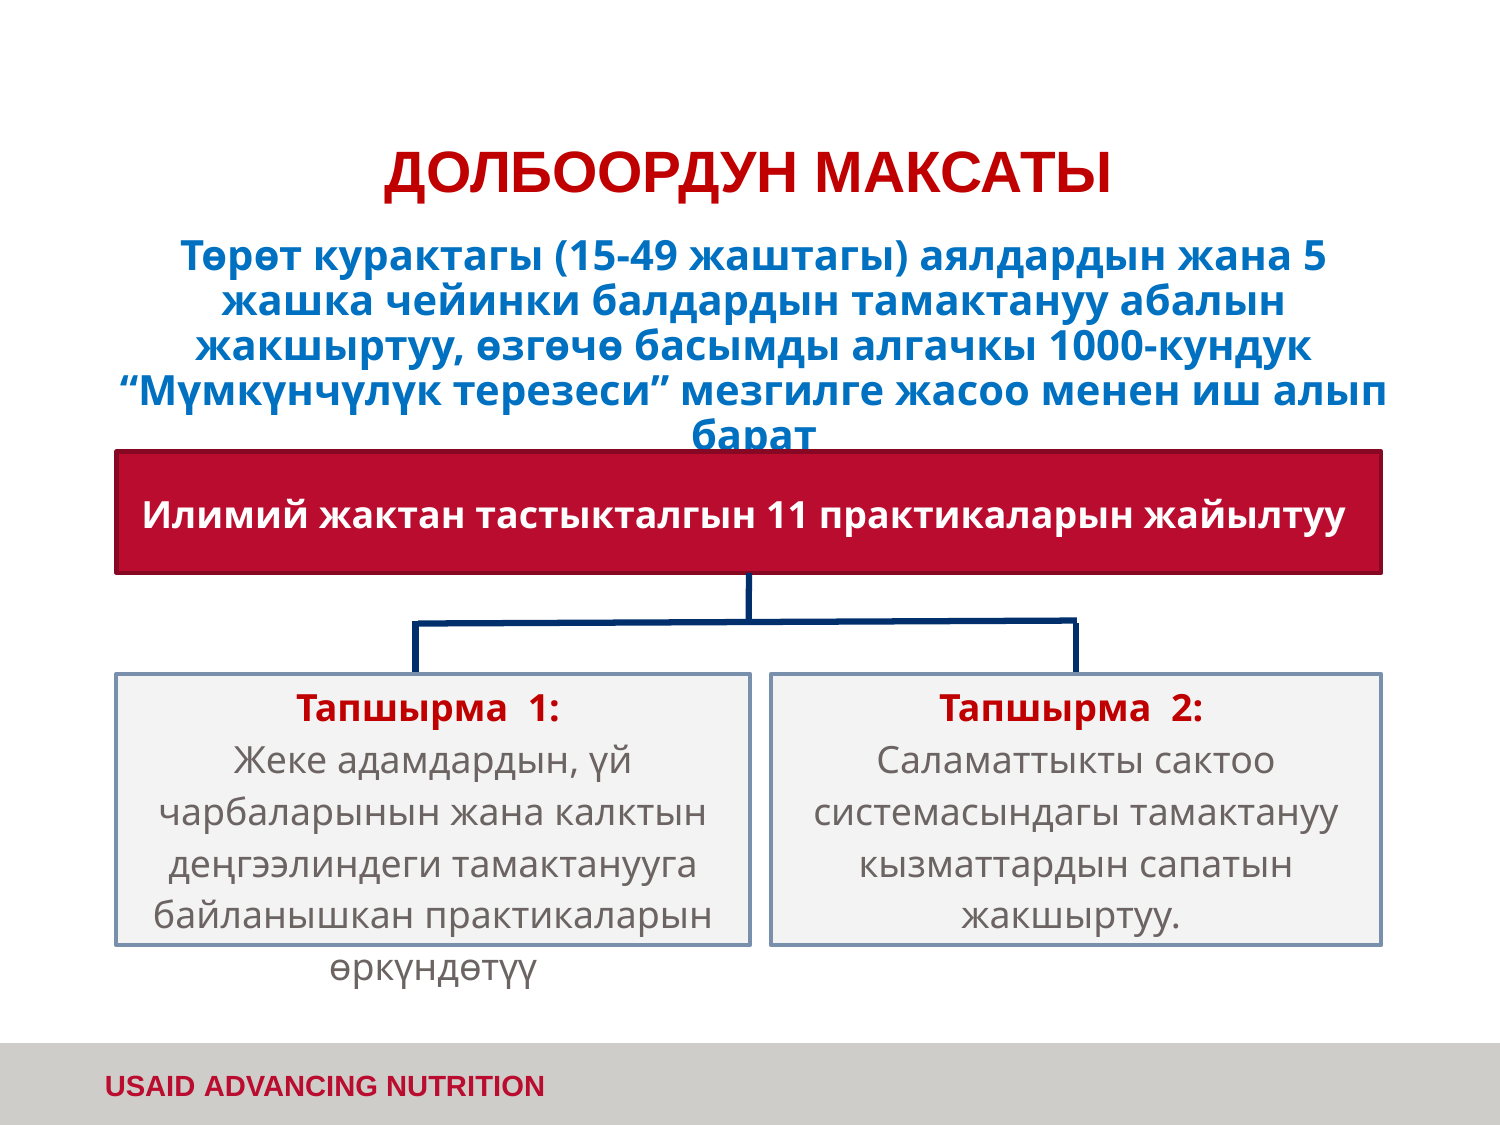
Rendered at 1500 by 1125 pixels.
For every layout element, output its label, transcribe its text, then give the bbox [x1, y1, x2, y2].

list Төрөт курактагы (15-49 жаштагы) аялдардын жана 5 жашка чейинки балдардын тамактануу абалын жакшыртуу, өзгөчө басымды алгачкы 1000-кундук “Мүмкүнчүлүк терезеси” мезгилге жасоо менен иш алып барат [73, 226, 1424, 784]
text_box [115, 451, 1382, 946]
title ДОЛБООРДУН МАКСАТЫ [73, 103, 1424, 226]
